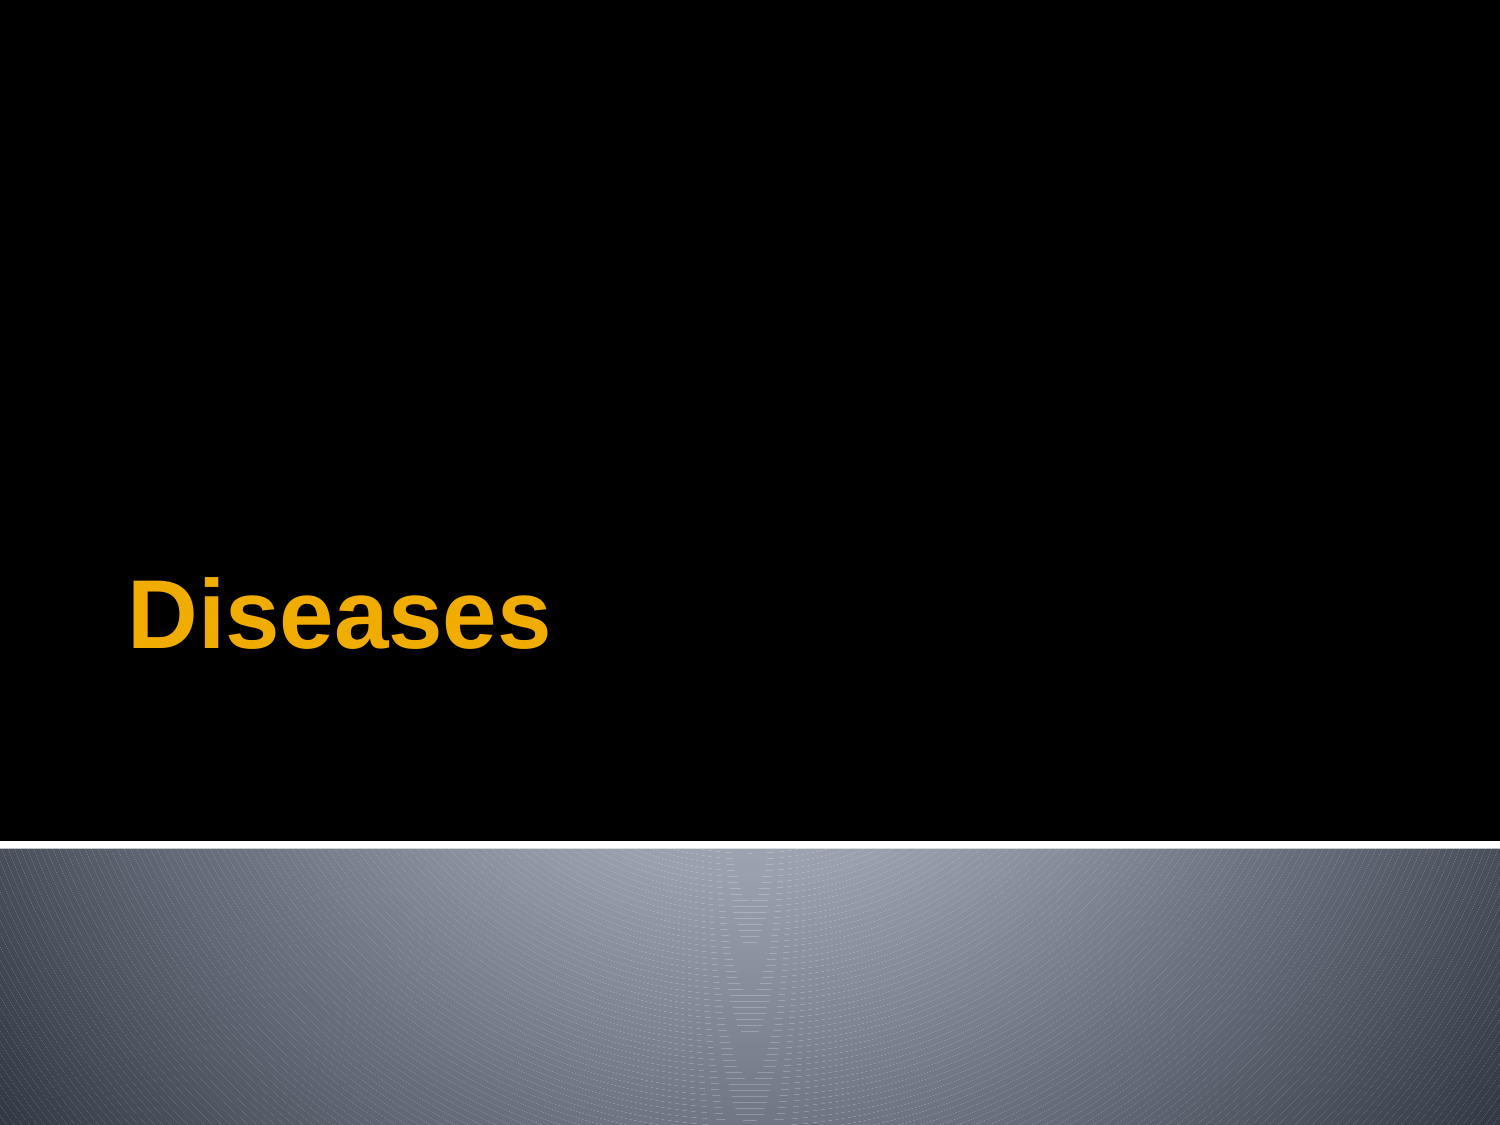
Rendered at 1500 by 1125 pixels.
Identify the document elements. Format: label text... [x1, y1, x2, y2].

title Diseases [112, 550, 1438, 825]
